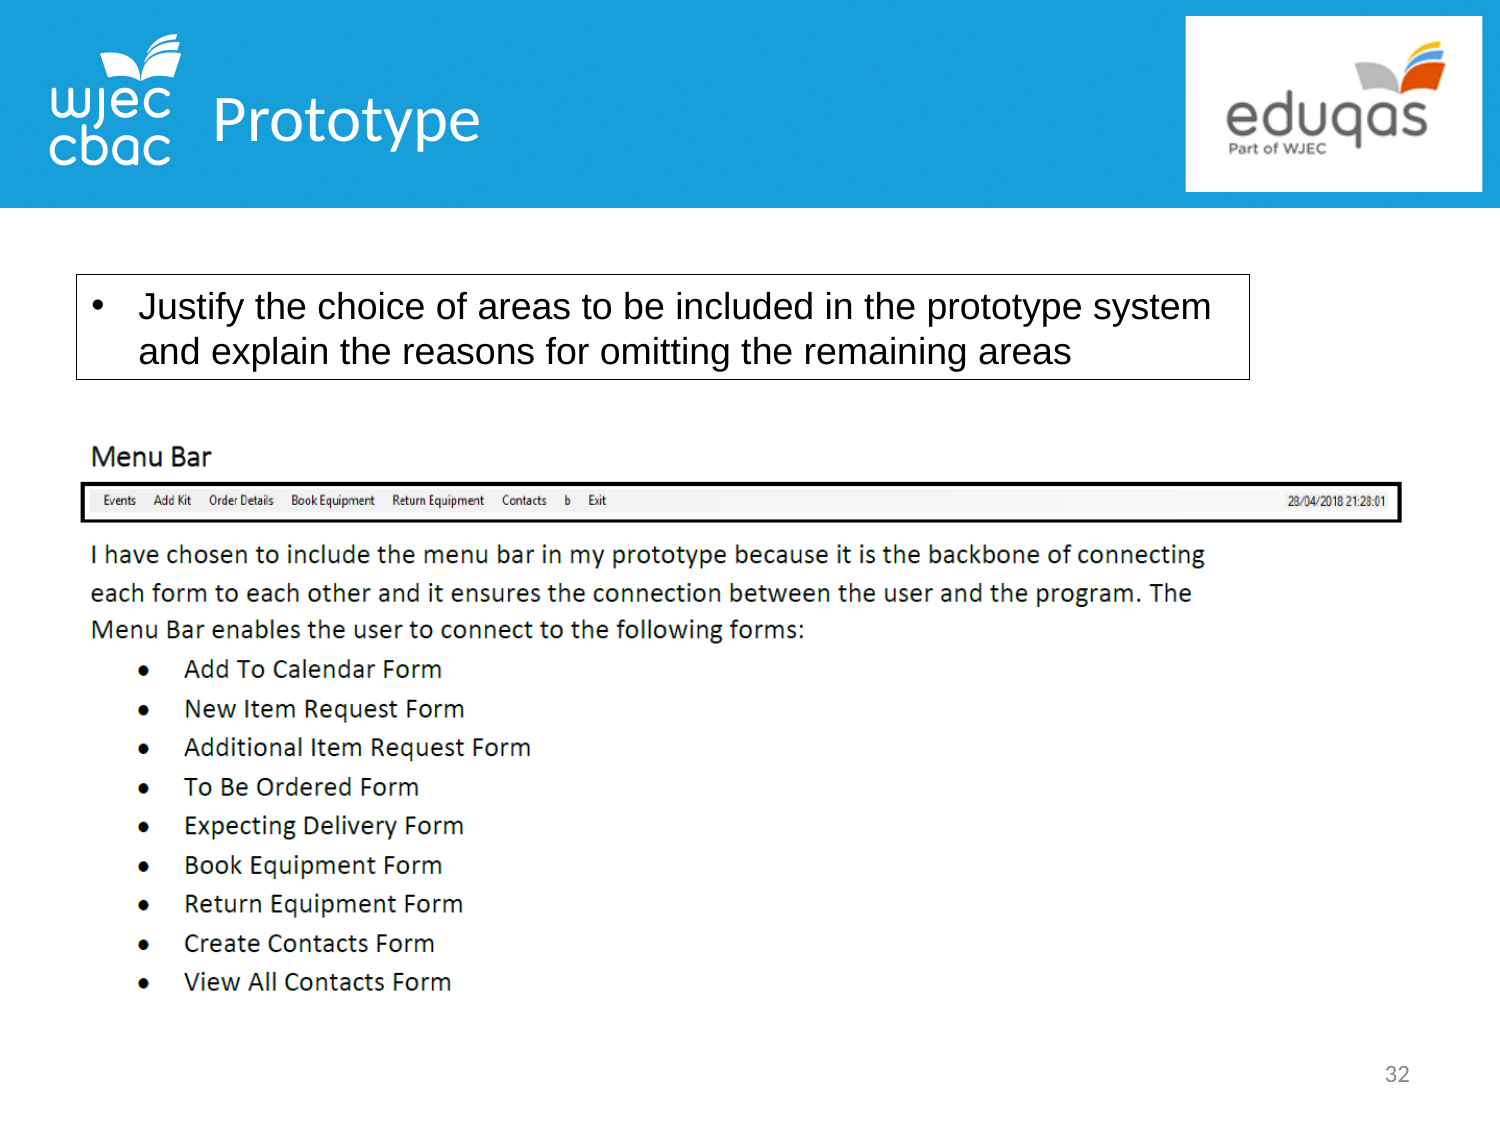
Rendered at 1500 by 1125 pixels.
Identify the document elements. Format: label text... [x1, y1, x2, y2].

picture [65, 434, 1434, 999]
text_box Justify the choice of areas to be included in the prototype system and explain the reasons for omitting the remaining areas [76, 274, 1250, 380]
picture [0, 0, 1500, 209]
slide_number 32 [1074, 1042, 1425, 1103]
